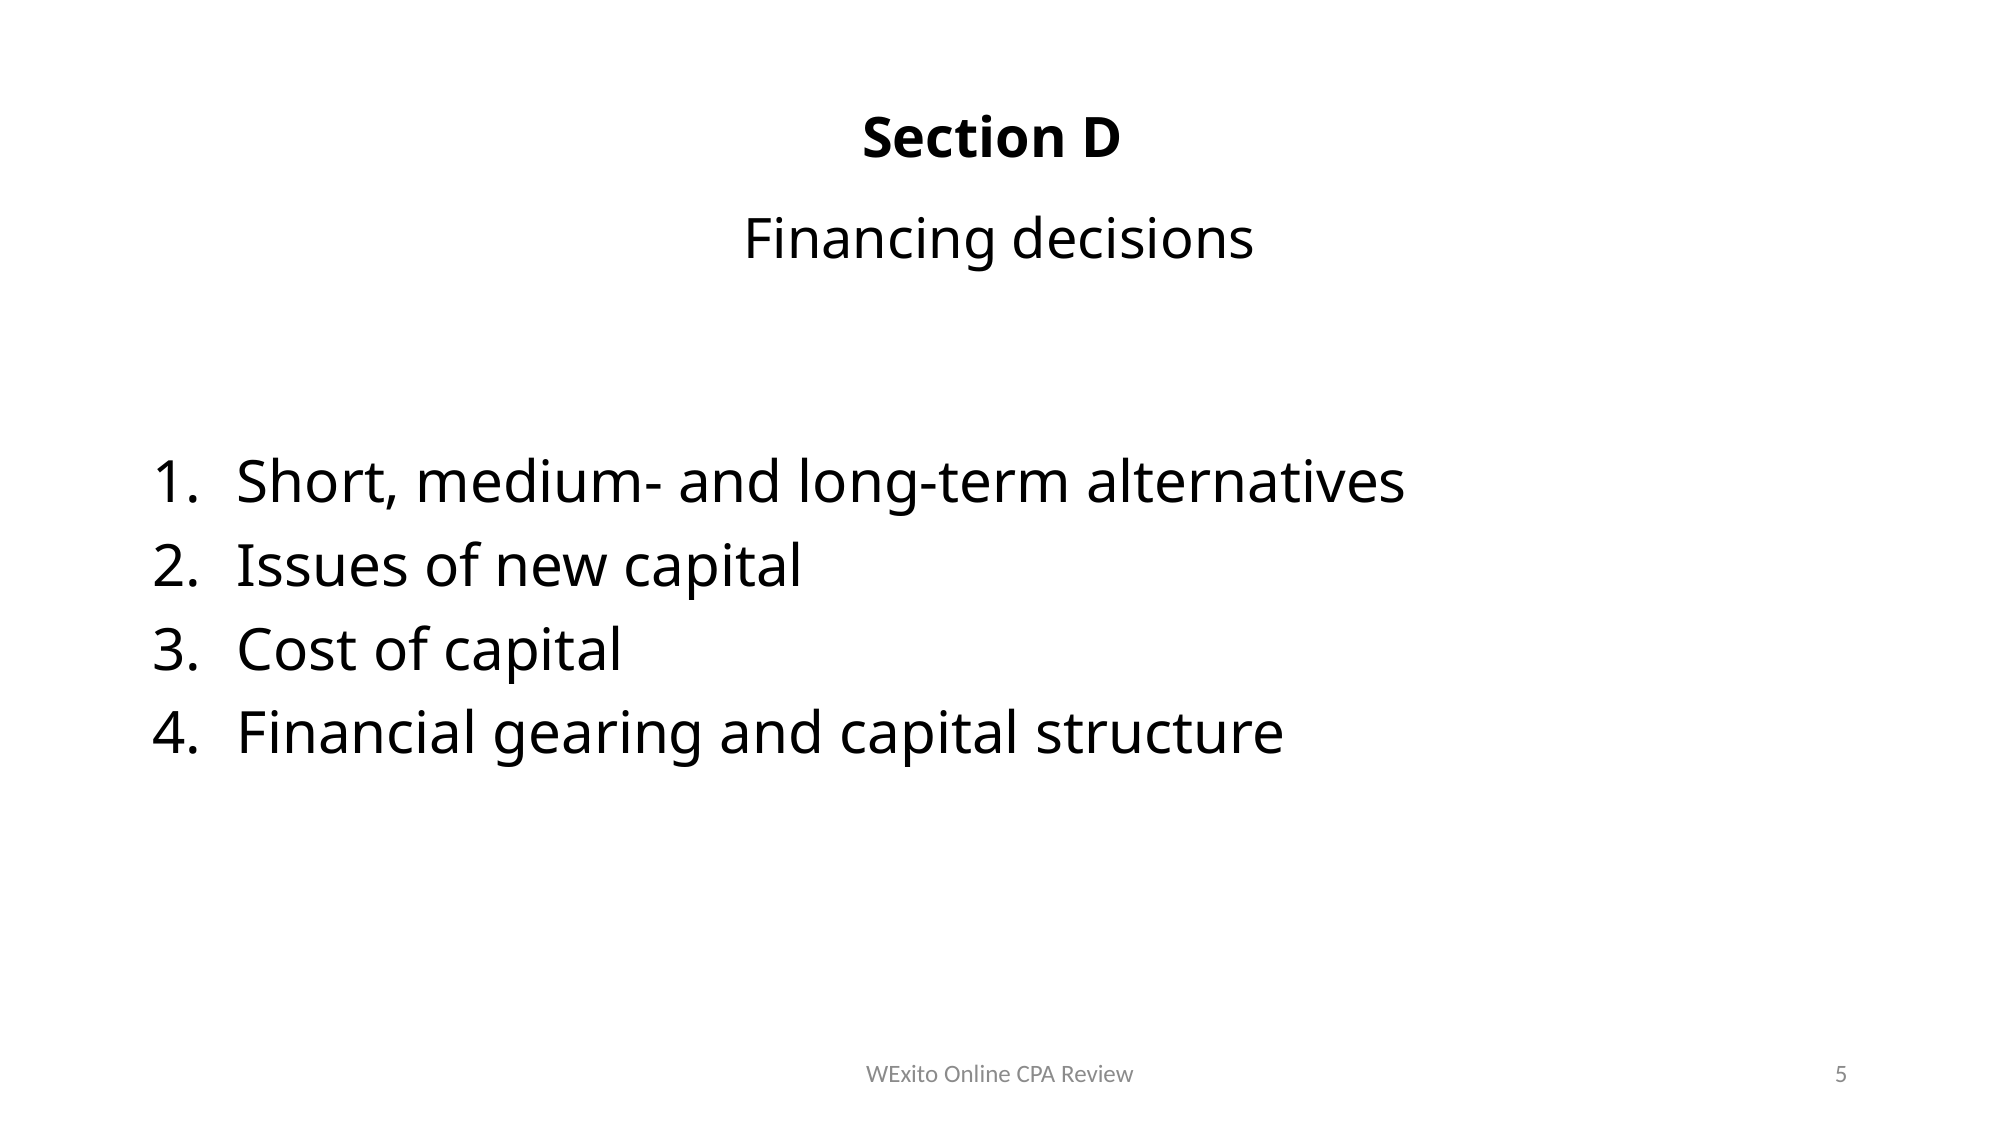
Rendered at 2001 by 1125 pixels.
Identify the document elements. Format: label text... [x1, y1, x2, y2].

footer WExito Online CPA Review [662, 1042, 1338, 1103]
slide_number 5 [1412, 1042, 1863, 1103]
list Short, medium- and long-term alternatives Issues of new capital Cost of capital Financial gearing and capital structure [137, 444, 1863, 1014]
title Section D Financing decisions [137, 59, 1863, 278]
